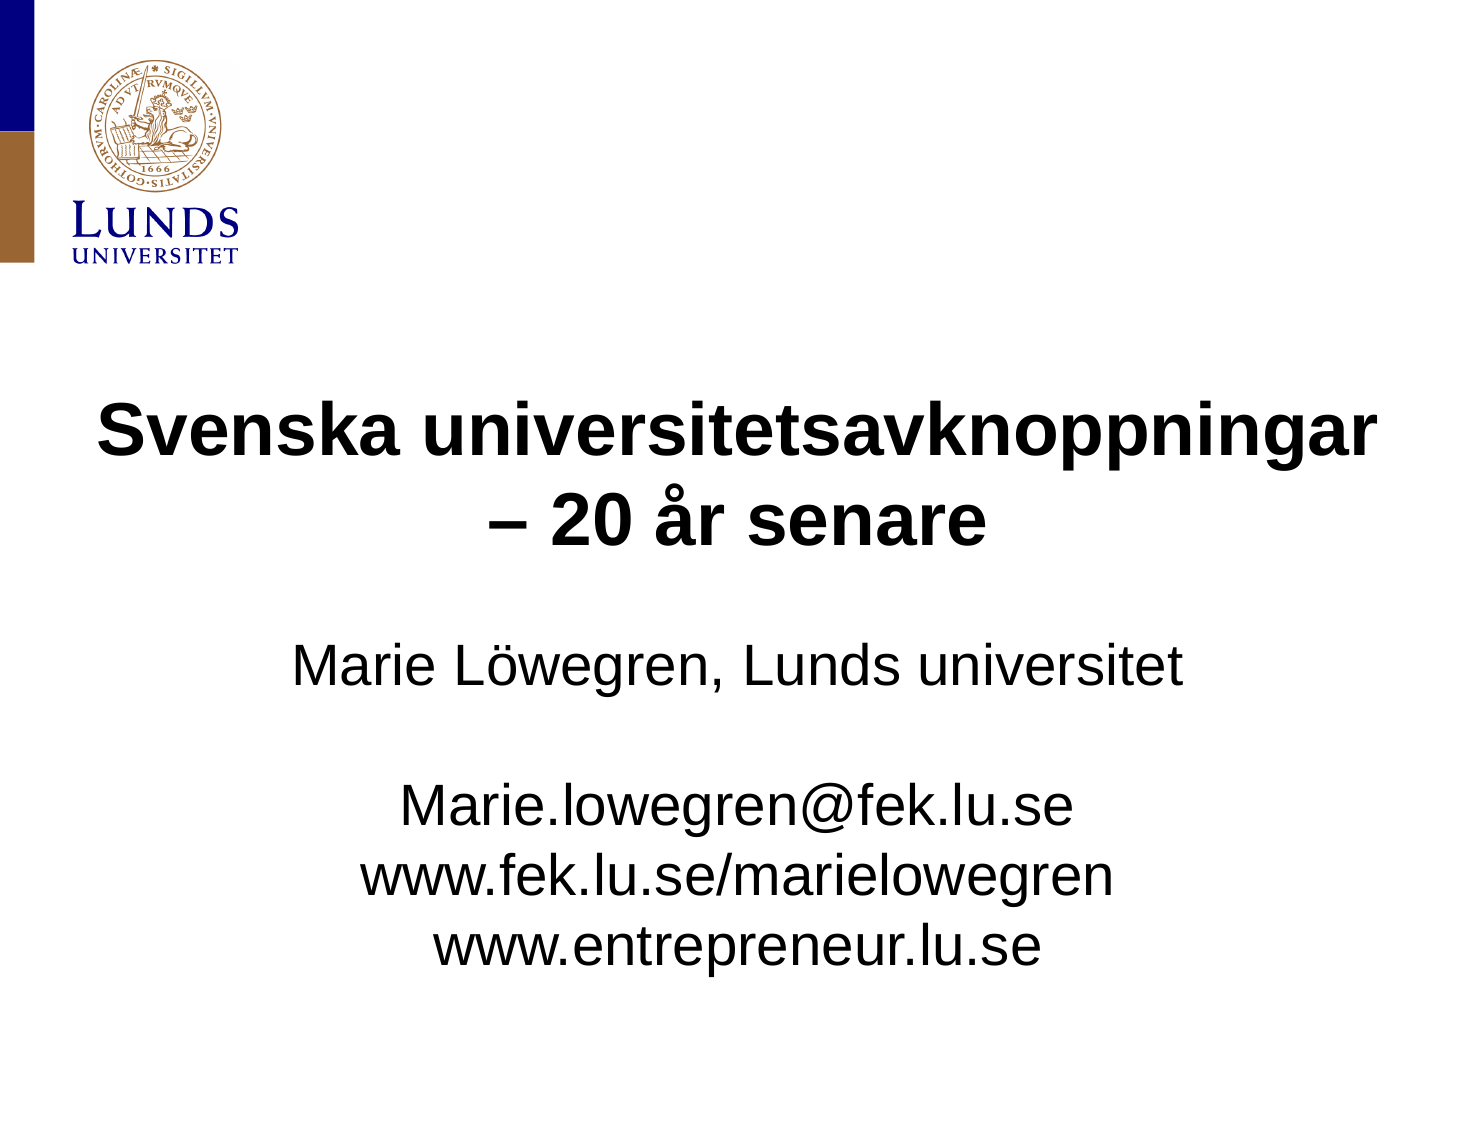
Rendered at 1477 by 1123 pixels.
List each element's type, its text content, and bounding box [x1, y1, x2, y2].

title Svenska universitetsavknoppningar – 20 år senare [73, 376, 1403, 565]
text_box Marie Löwegren, Lunds universitet Marie.lowegren@fek.lu.se www.fek.lu.se/marielowegren www.entrepreneur.lu.se [73, 665, 1403, 1008]
picture [71, 58, 239, 265]
text_box [0, 0, 35, 131]
text_box [0, 131, 35, 263]
